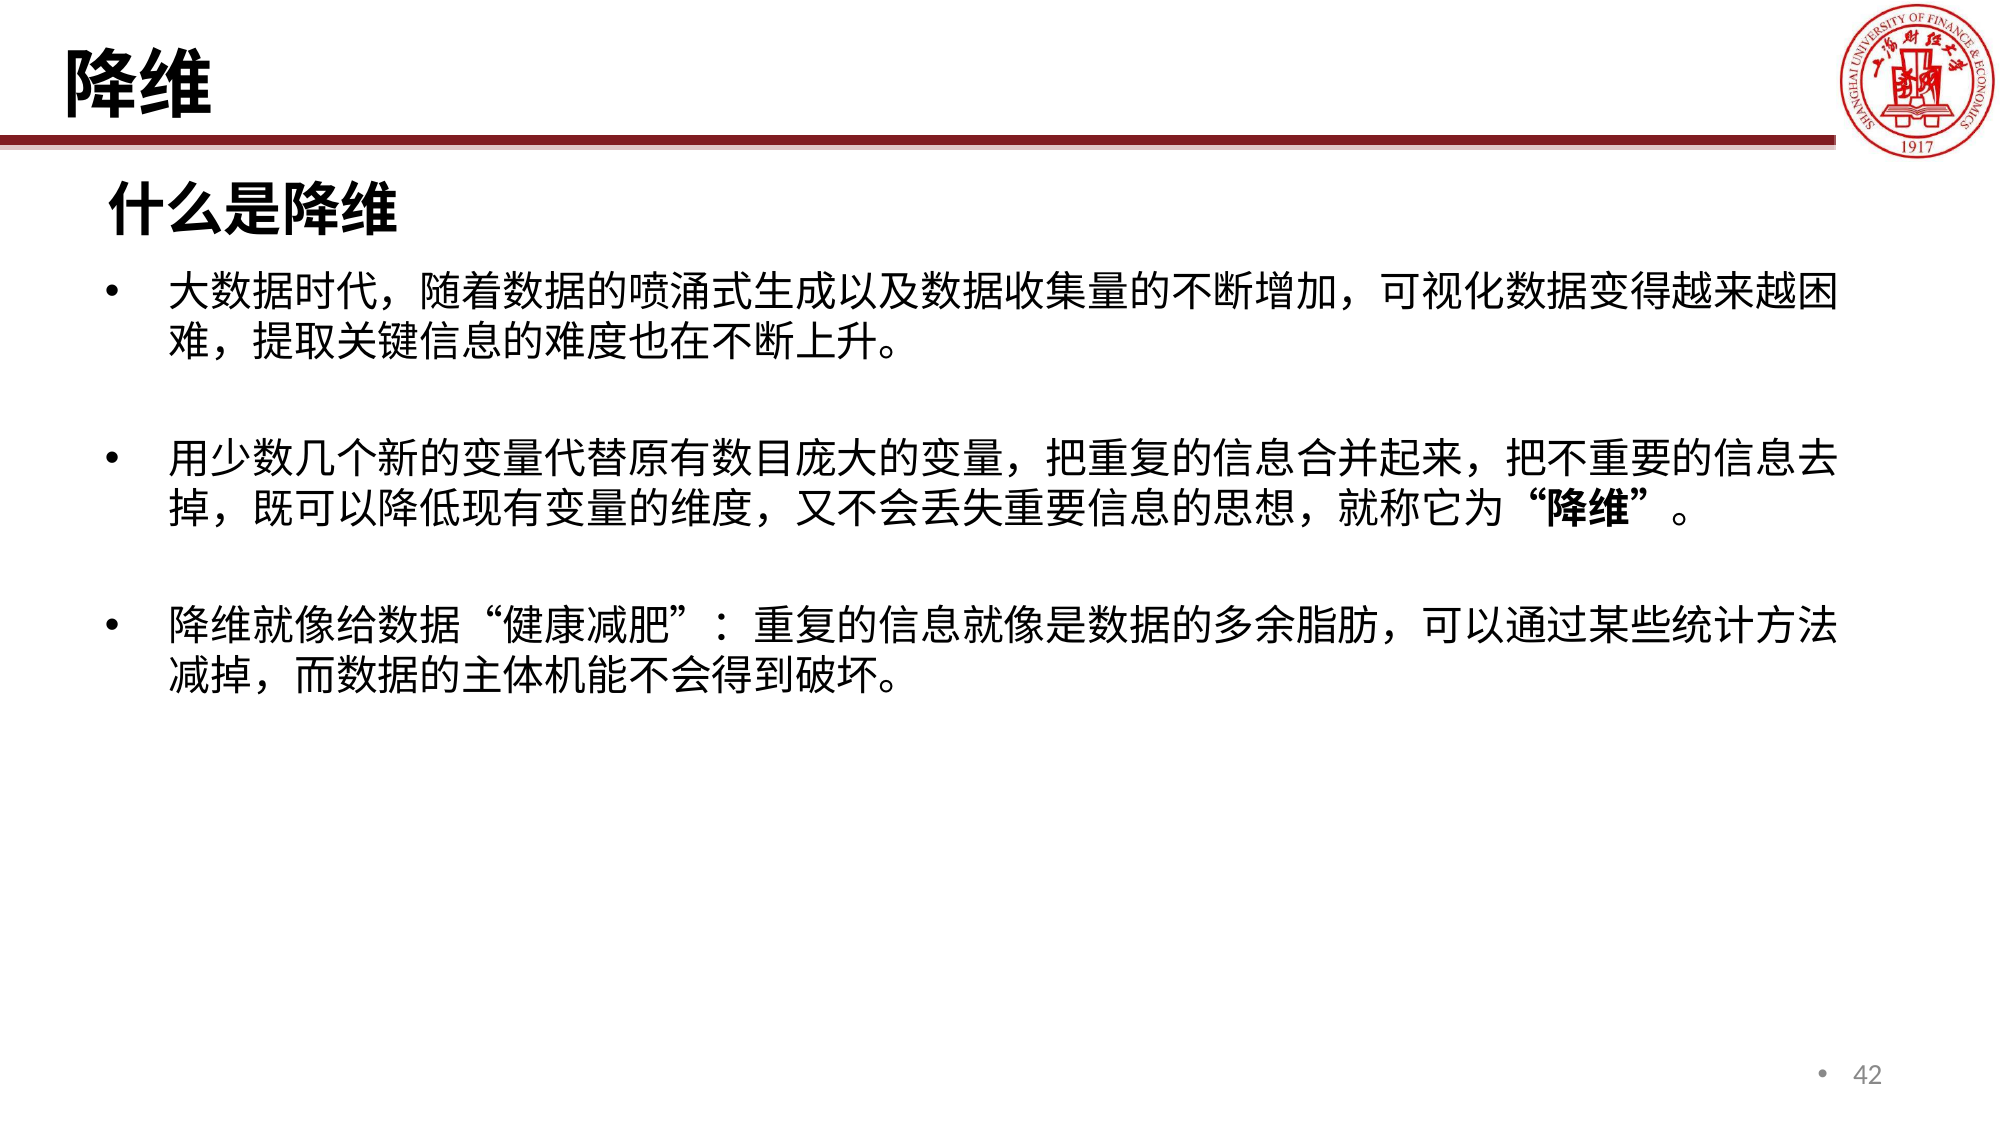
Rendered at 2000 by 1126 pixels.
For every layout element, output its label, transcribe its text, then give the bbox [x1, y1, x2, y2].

text_box 大数据时代，随着数据的喷涌式生成以及数据收集量的不断增加，可视化数据变得越来越困难，提取关键信息的难度也在不断上升。 用少数几个新的变量代替原有数目庞大的变量，把重复的信息合并起来，把不重要的信息去掉，既可以降低现有变量的维度，又不会丢失重要信息的思想，就称它为“降维”。 降维就像给数据“健康减肥”：重复的信息就像是数据的多余脂肪，可以通过某些统计方法减掉，而数据的主体机能不会得到破坏。 [87, 256, 1863, 917]
text_box 降维 [48, 29, 1365, 134]
slide_number 42 [1433, 1042, 1900, 1103]
list 什么是降维 [90, 161, 1662, 244]
picture [0, 1, 2000, 163]
